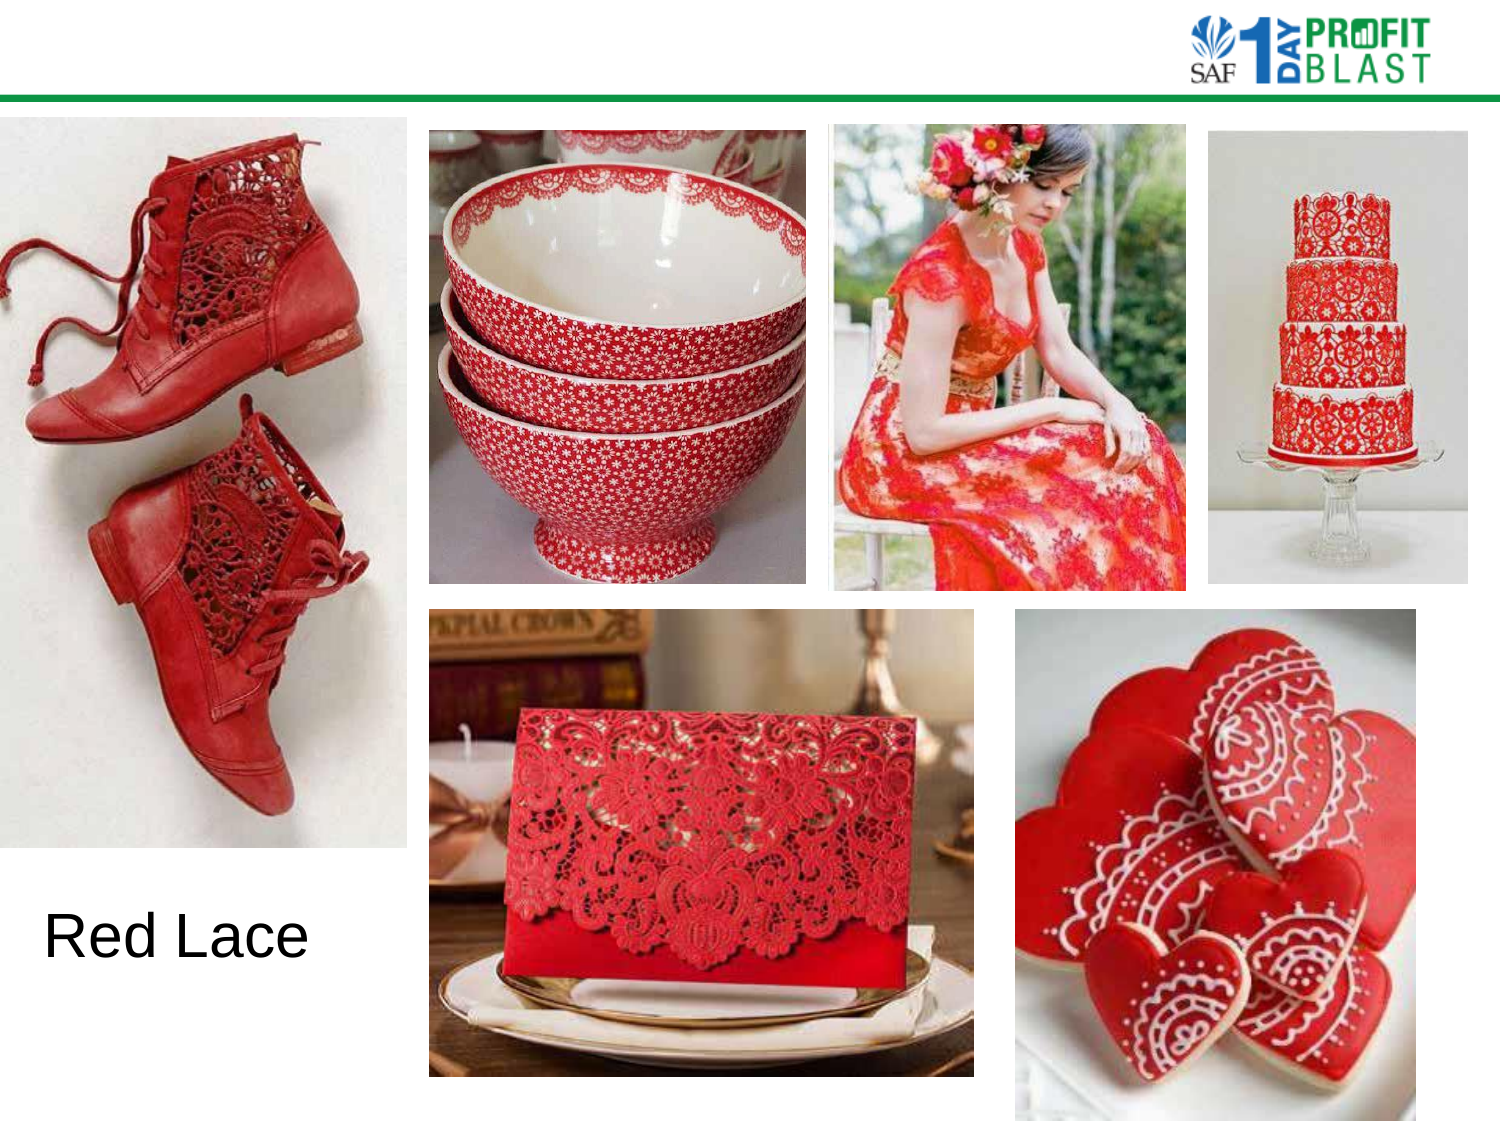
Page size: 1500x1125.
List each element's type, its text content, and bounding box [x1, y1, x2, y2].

picture [1015, 609, 1417, 1121]
picture [0, 0, 1500, 102]
picture [828, 124, 1186, 591]
text_box Red Lace [28, 880, 385, 1058]
picture [0, 116, 407, 848]
picture [1207, 130, 1468, 584]
picture [429, 609, 974, 1077]
picture [429, 130, 806, 584]
